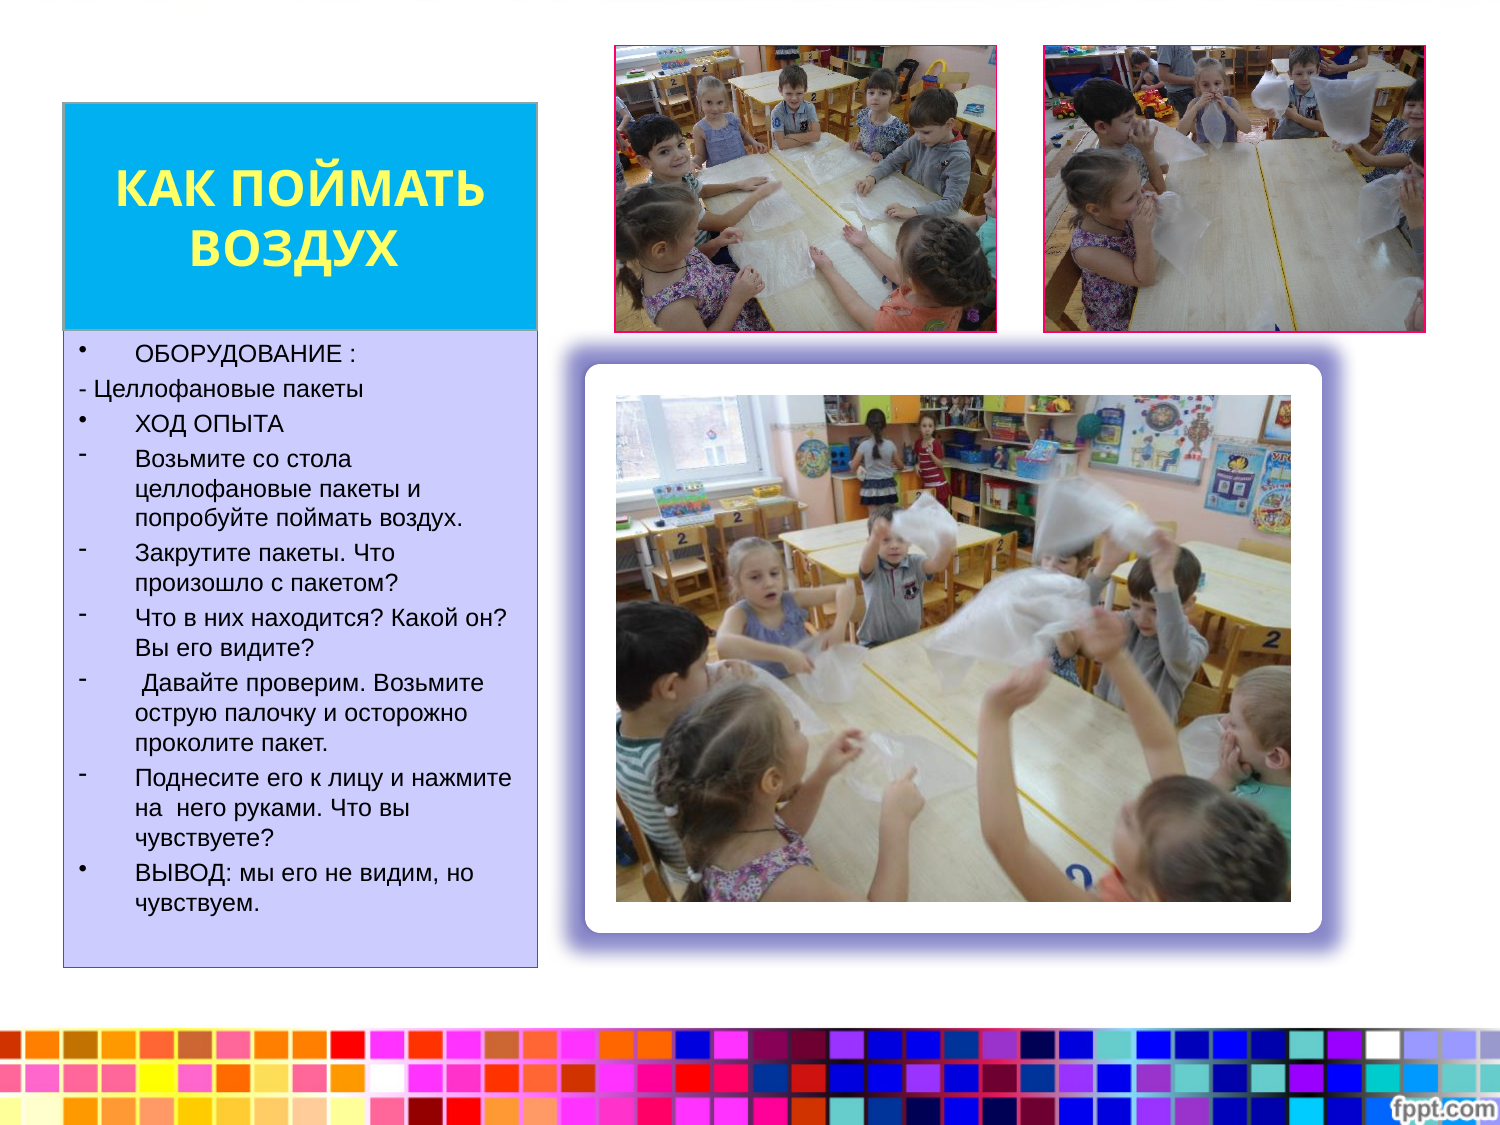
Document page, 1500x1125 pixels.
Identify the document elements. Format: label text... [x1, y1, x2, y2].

picture [0, 0, 1500, 1125]
text_box КАК ПОЙМАТЬ ВОЗДУХ [62, 102, 538, 331]
list ОБОРУДОВАНИЕ : - Целлофановые пакеты ХОД ОПЫТА Возьмите со стола целлофановые пакеты и попробуйте поймать воздух. Закрутите пакеты. Что произошло с пакетом? Что в них находится? Какой он? Вы его видите? Давайте проверим. Возьмите острую палочку и осторожно проколите пакет. Поднесите его к лицу и нажмите на него руками. Что вы чувствуете? ВЫВОД: мы его не видим, но чувствуем. [63, 331, 538, 968]
